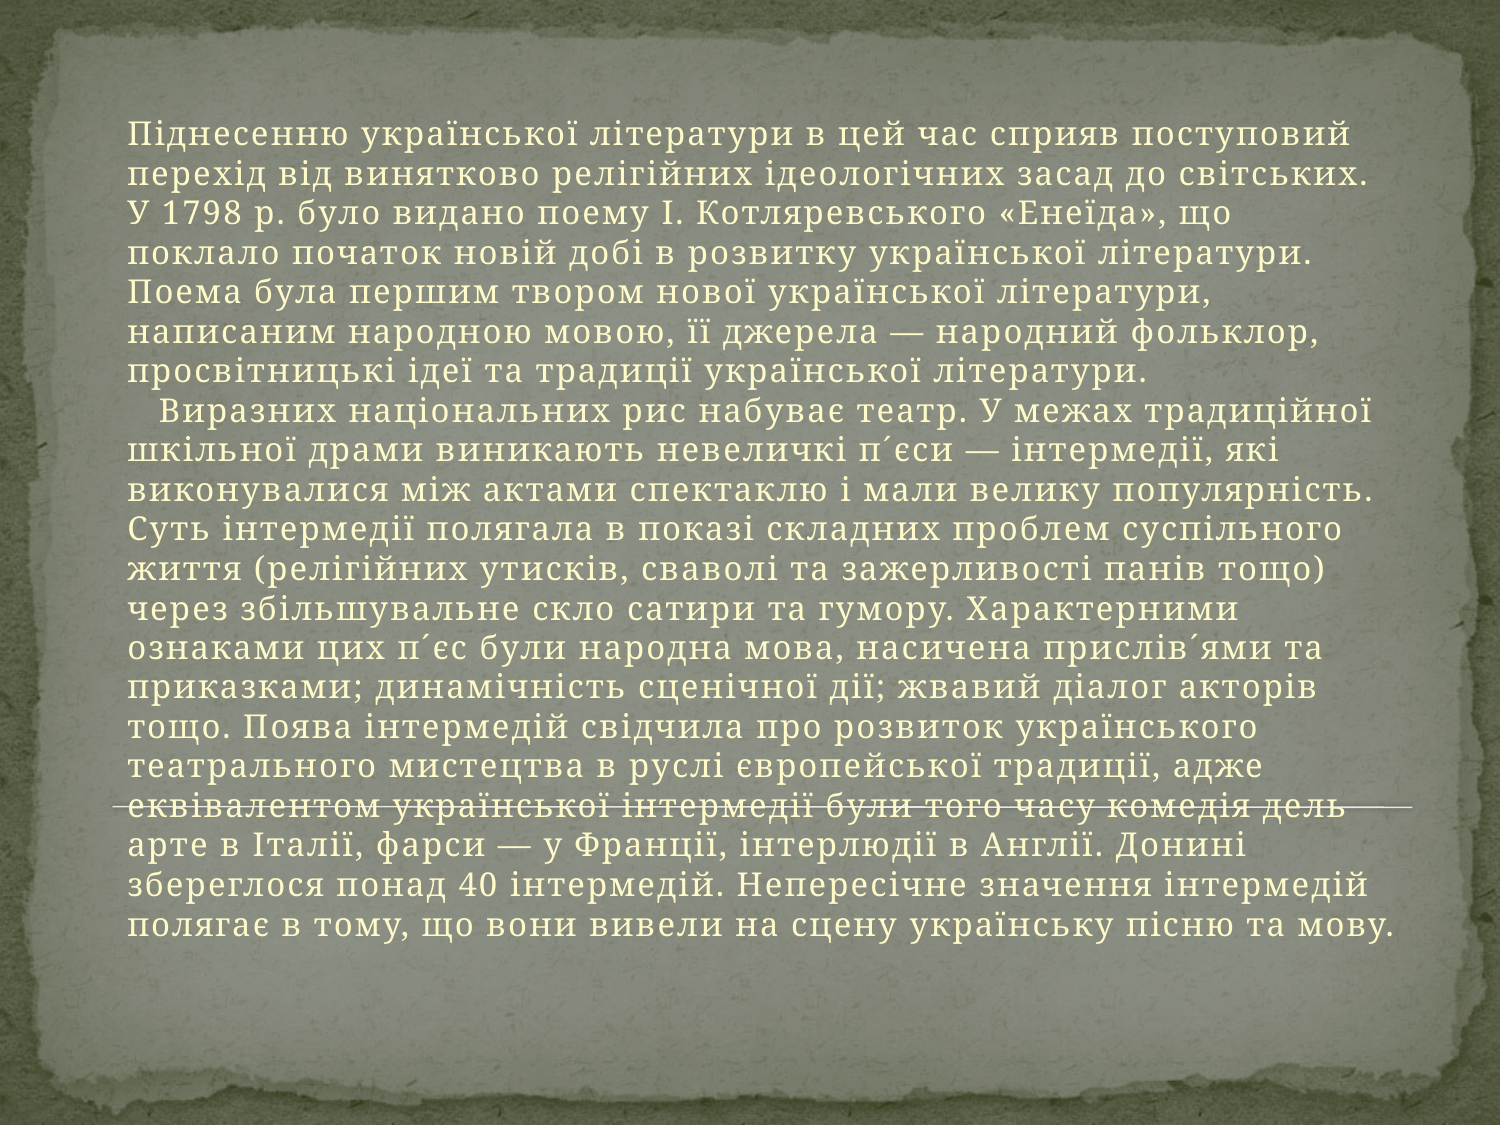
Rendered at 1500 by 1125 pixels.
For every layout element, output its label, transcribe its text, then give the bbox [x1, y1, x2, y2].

list Піднесенню української літератури в цей час сприяв поступовий перехід від винятково релігійних ідеологічних засад до світських. У 1798 р. було видано поему І. Котляревського «Енеїда», що поклало початок новій добі в розвитку української літератури. Поема була першим твором нової української літератури, написаним народною мовою, її джерела — народний фольклор, просвітницькі ідеї та традиції української літератури. Виразних національних рис набуває театр. У межах традиційної шкільної драми виникають невеличкі п´єси — інтермедії, які виконувалися між актами спектаклю і мали велику популярність. Суть інтермедії полягала в показі складних проблем суспільного життя (релігійних утисків, сваволі та зажерливості панів тощо) через збільшувальне скло сатири та гумору. Характерними ознаками цих п´єс були народна мова, насичена прислів´ями та приказками; динамічність сценічної дії; жвавий діалог акторів тощо. Поява інтермедій свідчила про розвиток українського театрального мистецтва в руслі європейської традиції, адже еквівалентом української інтермедії були того часу комедія дель арте в Італії, фарси — у Франції, інтерлюдії в Англії. Донині збереглося понад 40 інтермедій. Непересічне значення інтермедій полягає в тому, що вони вивели на сцену українську пісню та мову. [112, 105, 1413, 975]
